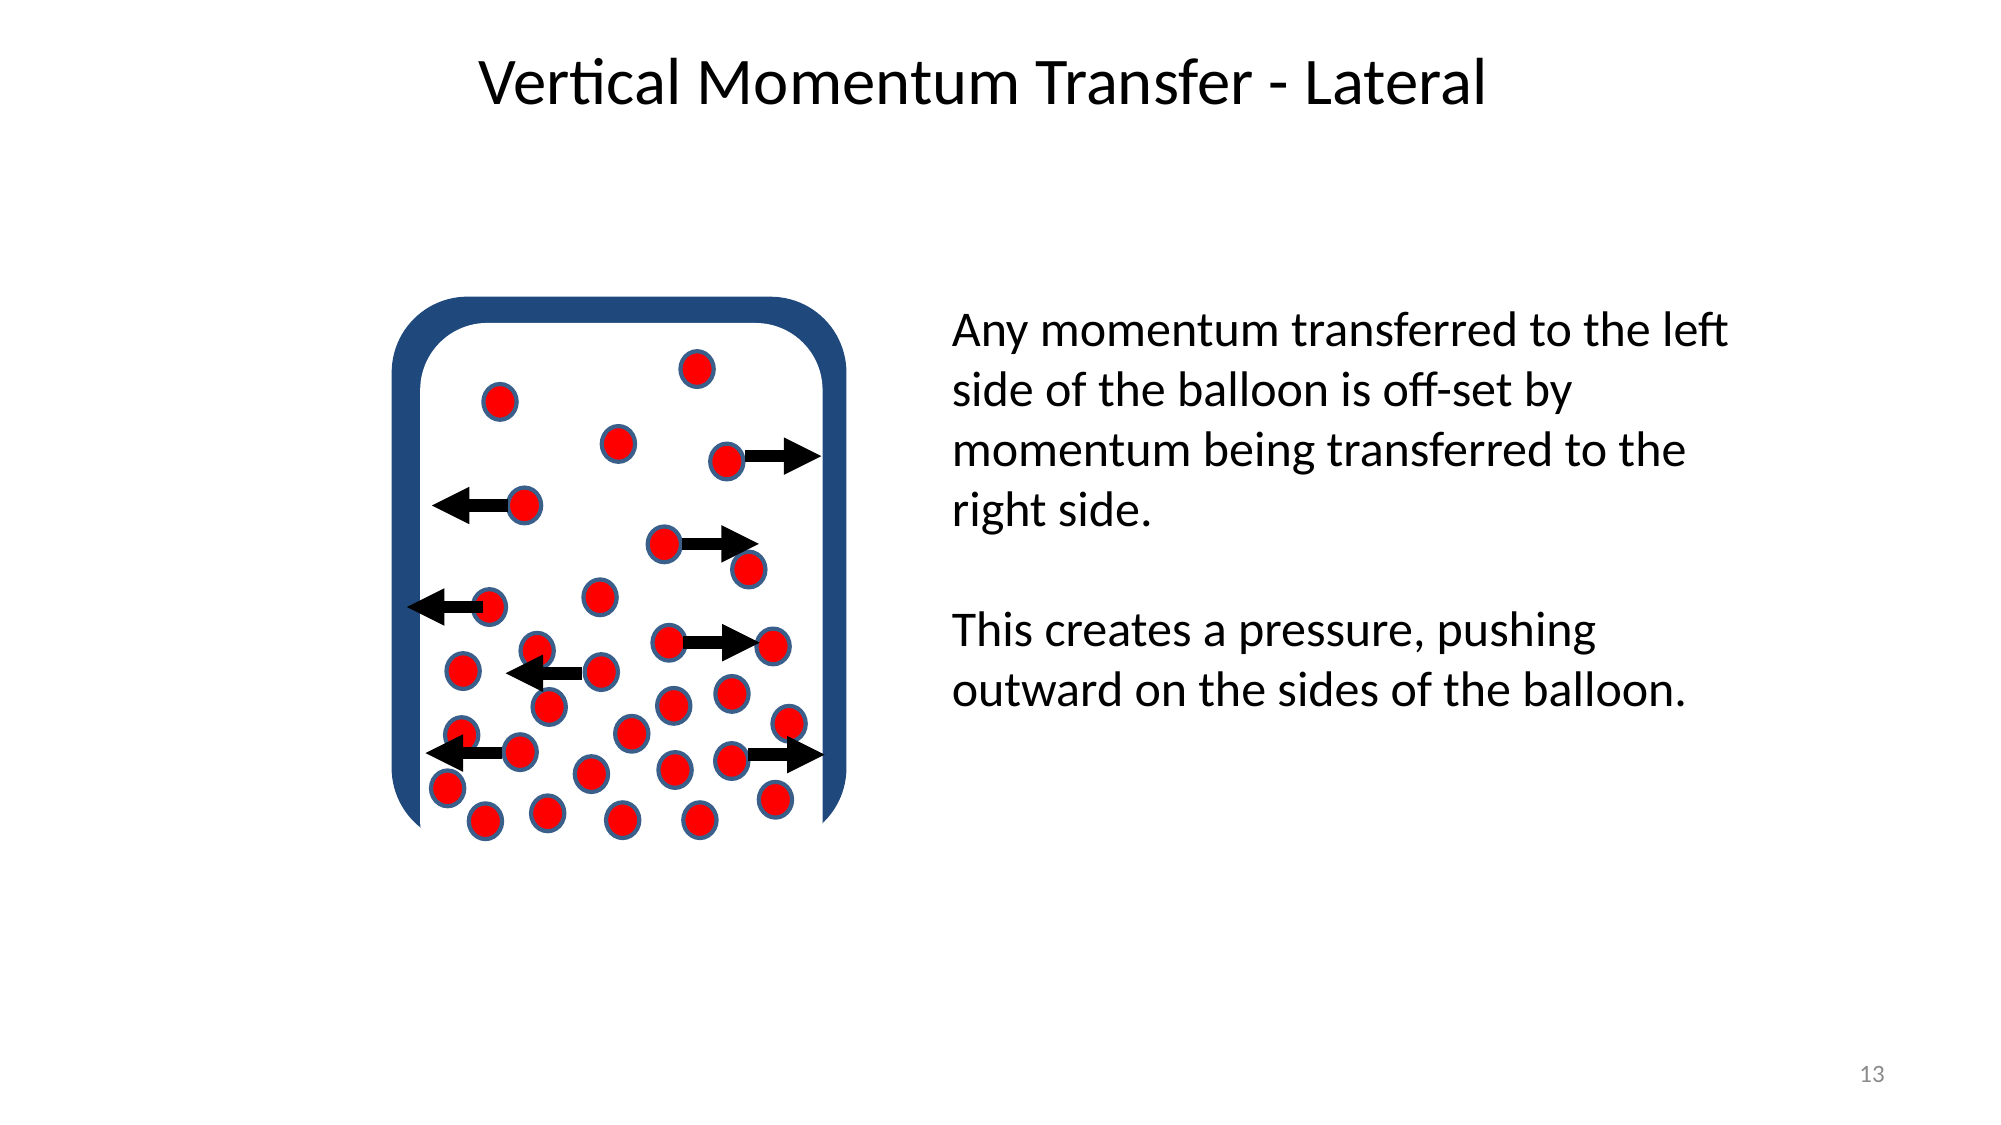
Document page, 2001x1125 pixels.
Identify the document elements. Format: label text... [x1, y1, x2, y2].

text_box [391, 296, 847, 888]
text_box Any momentum transferred to the left side of the balloon is off-set by momentum being transferred to the right side. This creates a pressure, pushing outward on the sides of the balloon. [937, 289, 1790, 724]
slide_number 13 [1433, 1042, 1900, 1103]
text_box Vertical Momentum Transfer - Lateral [350, 30, 1632, 126]
